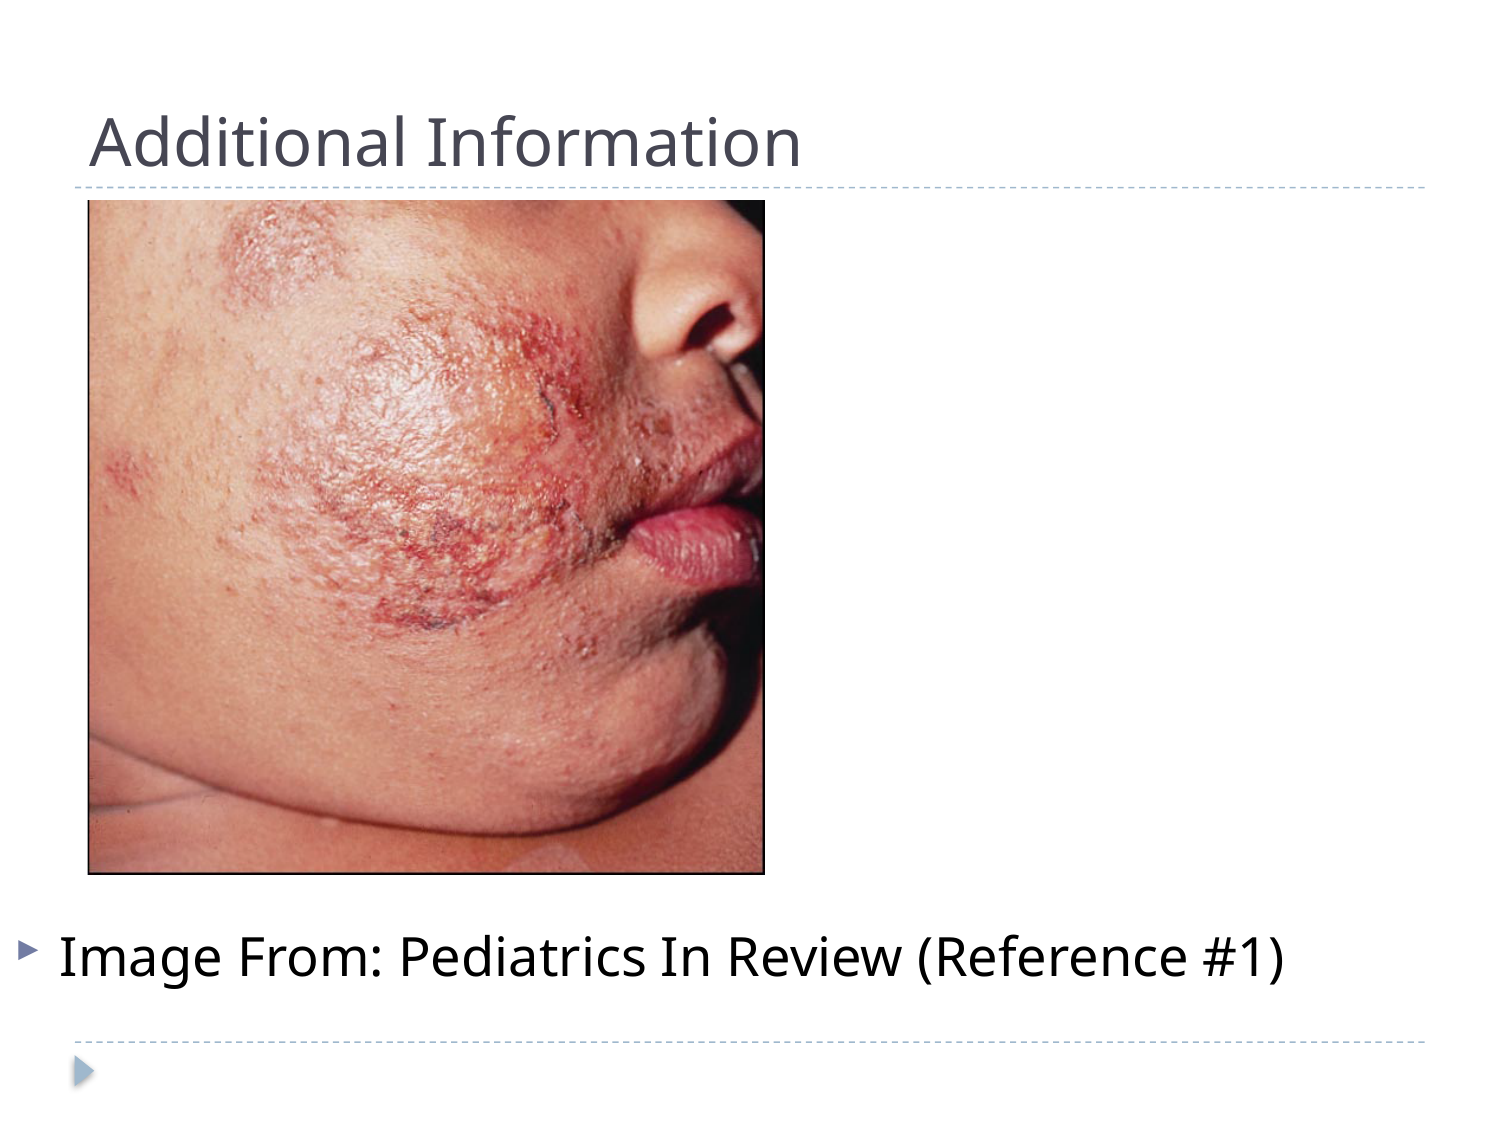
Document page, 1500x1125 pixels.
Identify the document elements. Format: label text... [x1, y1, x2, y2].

list Image From: Pediatrics In Review (Reference #1) [0, 915, 1425, 1125]
picture [87, 199, 766, 876]
title Additional Information [75, 24, 1425, 188]
